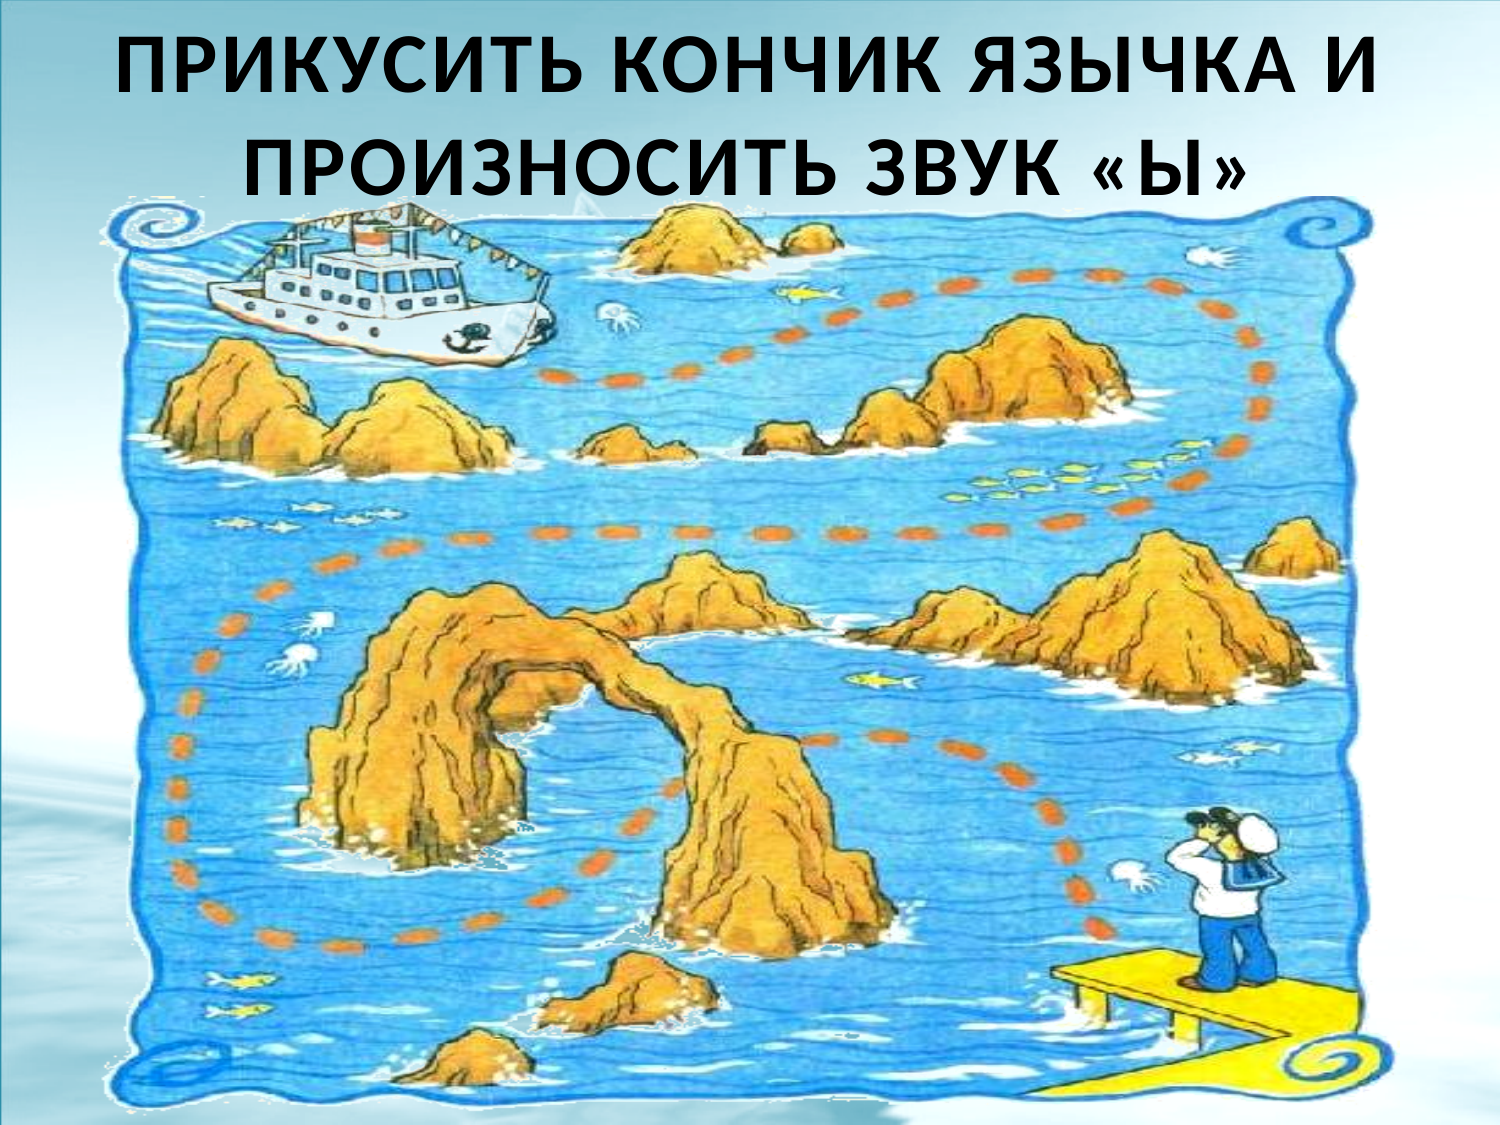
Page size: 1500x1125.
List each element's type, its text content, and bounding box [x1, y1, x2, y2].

title Прикусить кончик язычка и произносить звук «Ы» [75, 0, 1425, 220]
picture [88, 195, 1400, 1125]
